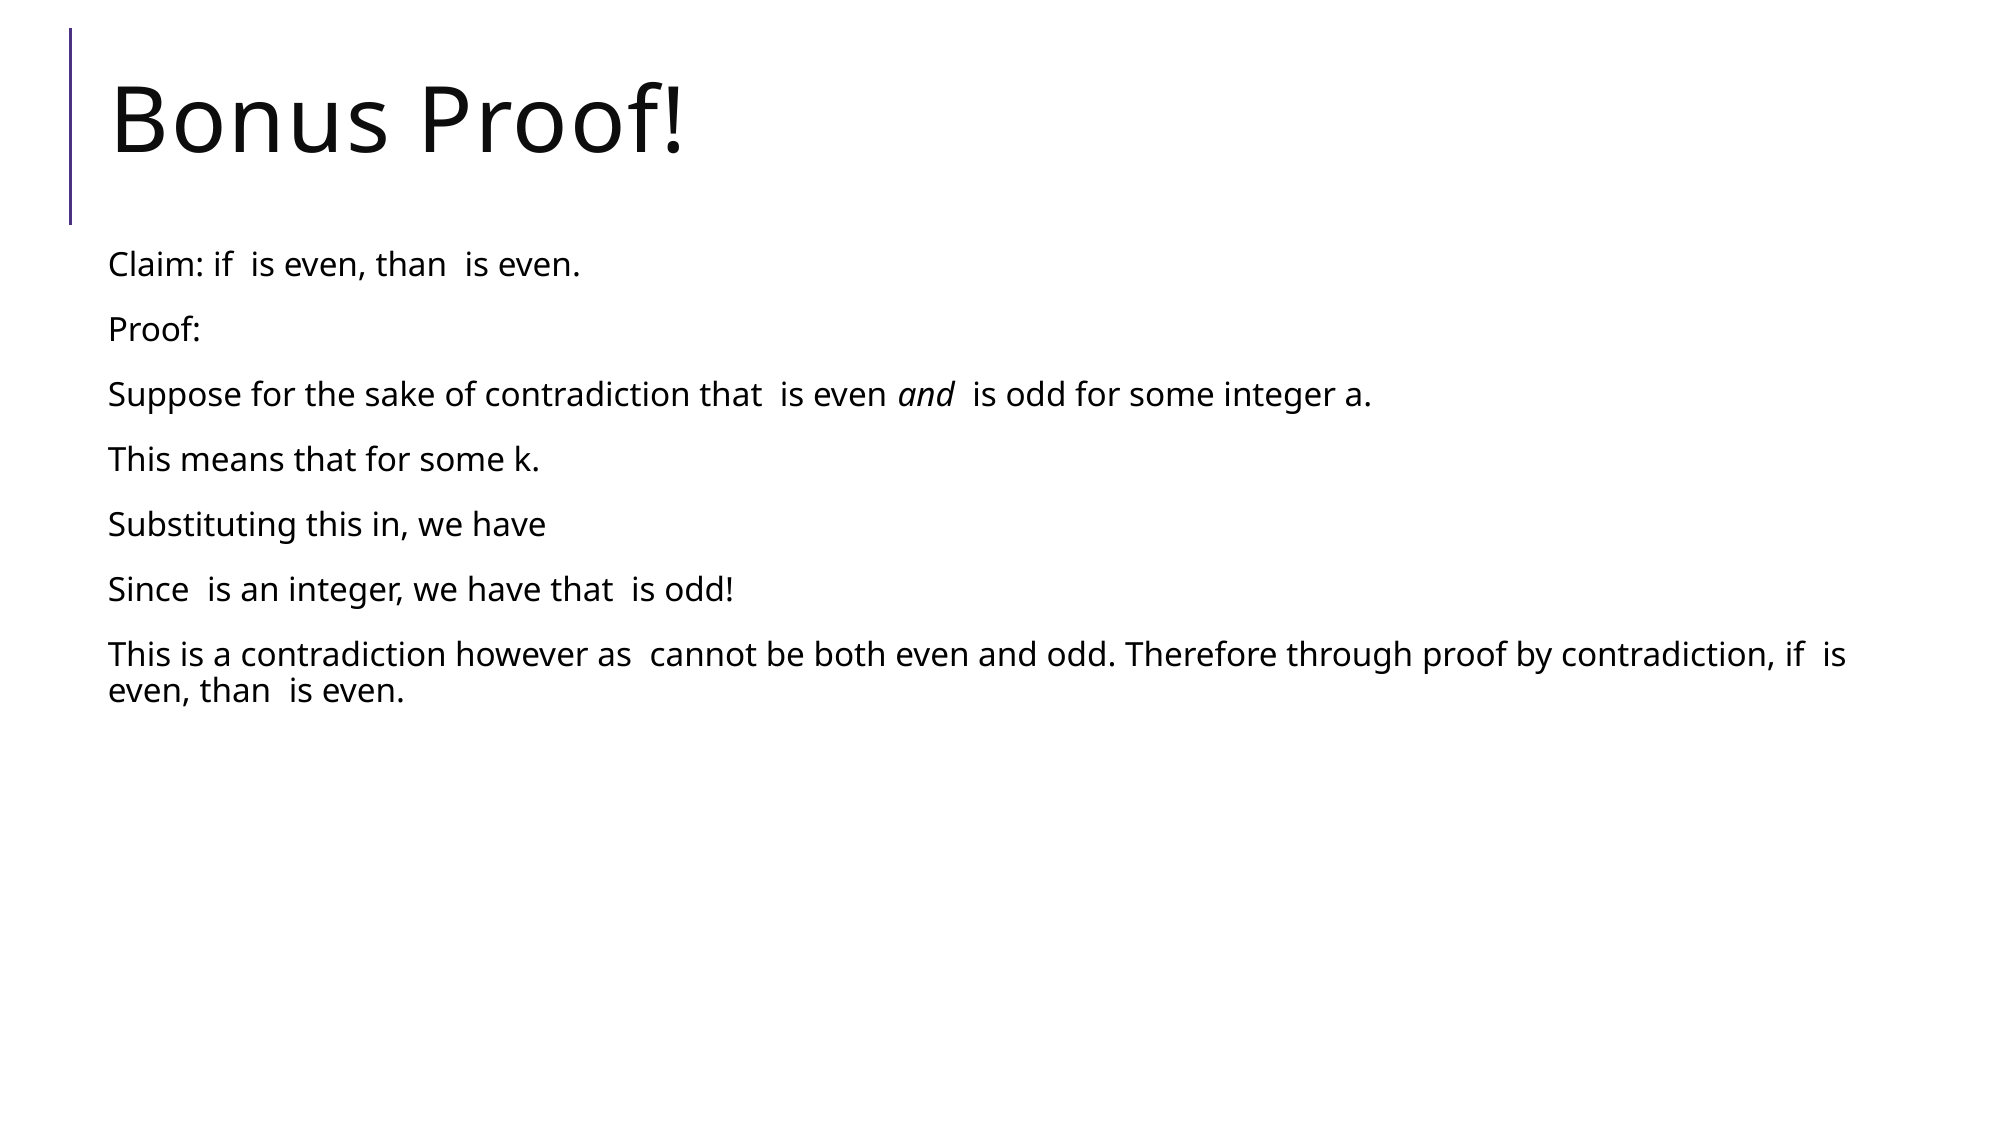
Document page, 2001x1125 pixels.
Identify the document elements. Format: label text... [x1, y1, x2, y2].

title Bonus Proof! [94, 43, 1930, 210]
